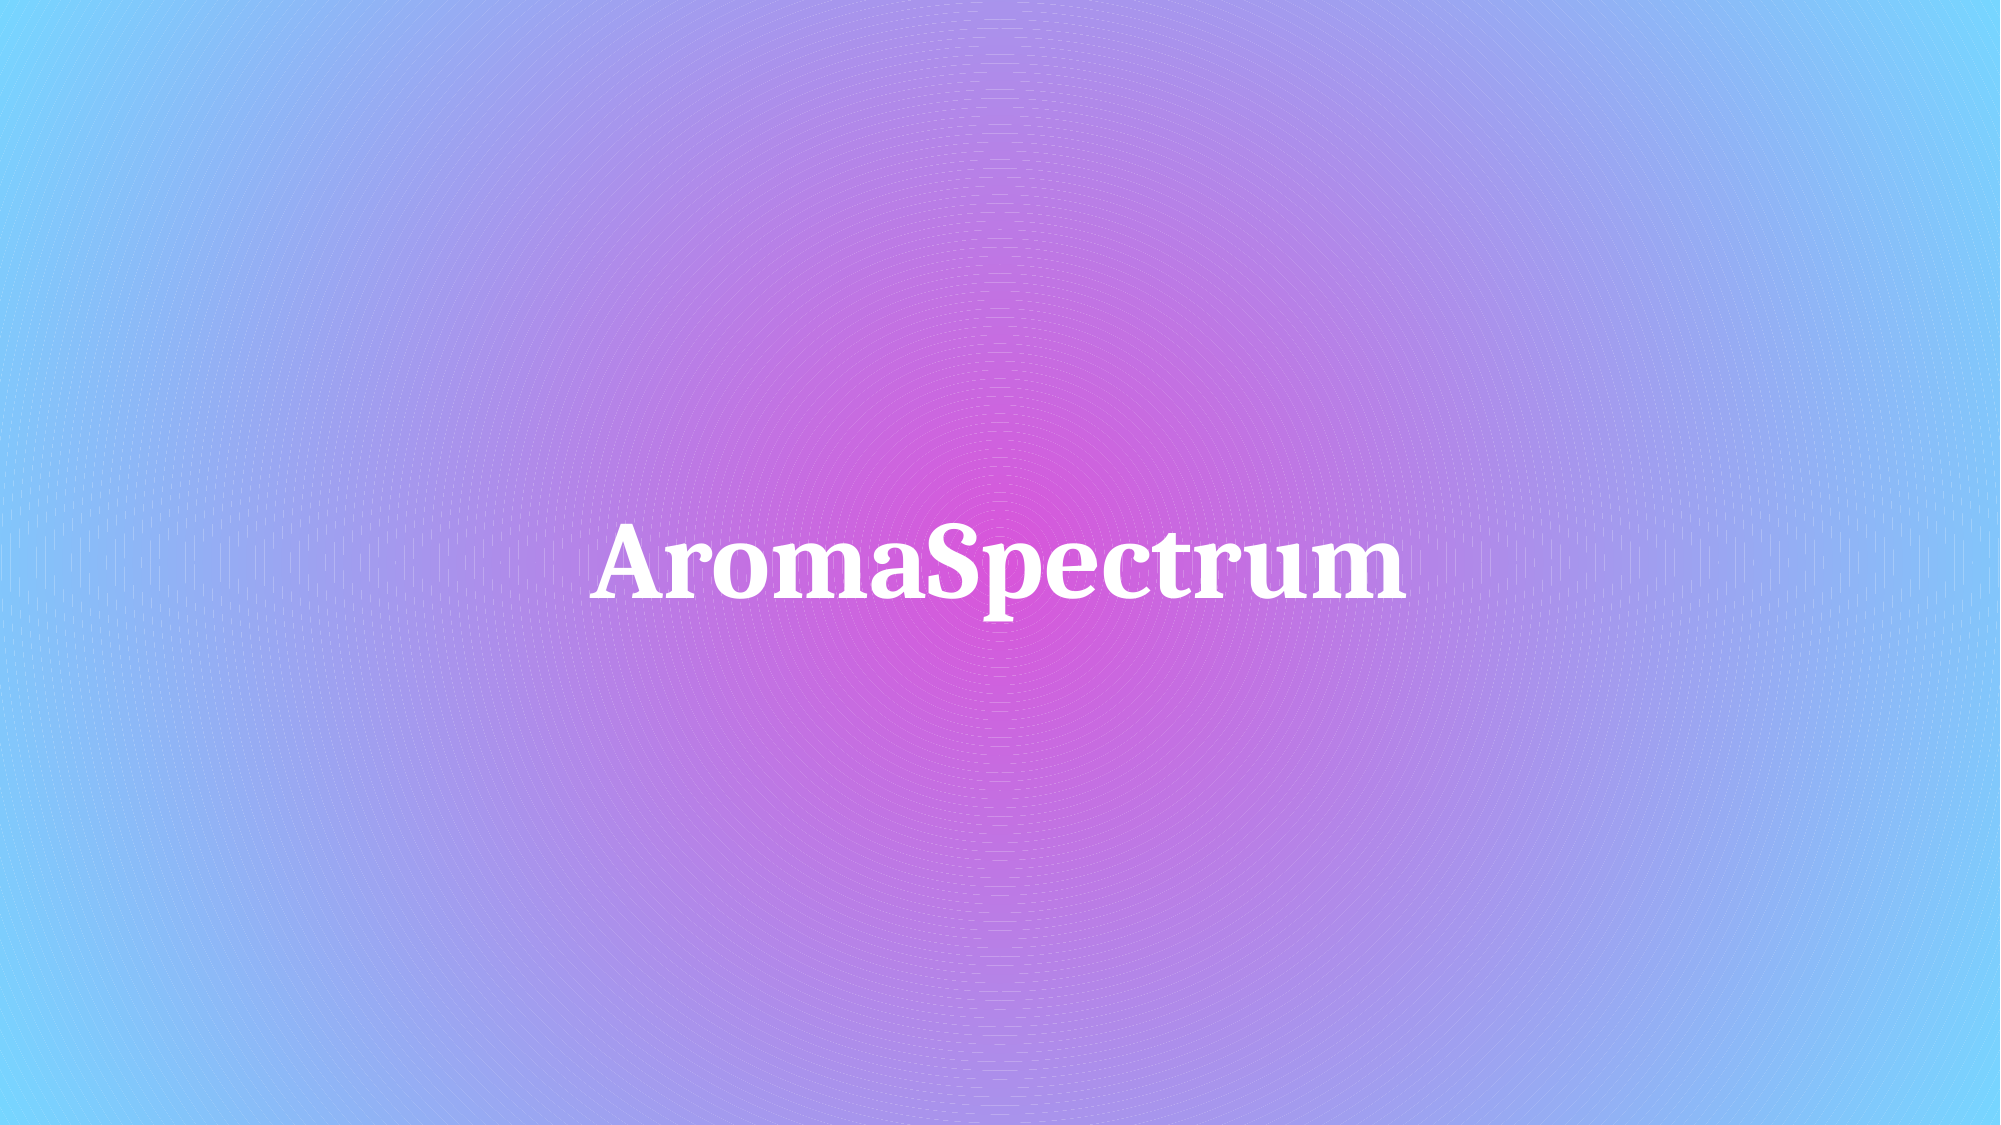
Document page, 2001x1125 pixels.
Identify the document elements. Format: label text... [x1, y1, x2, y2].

title AromaSpectrum [249, 494, 1750, 631]
